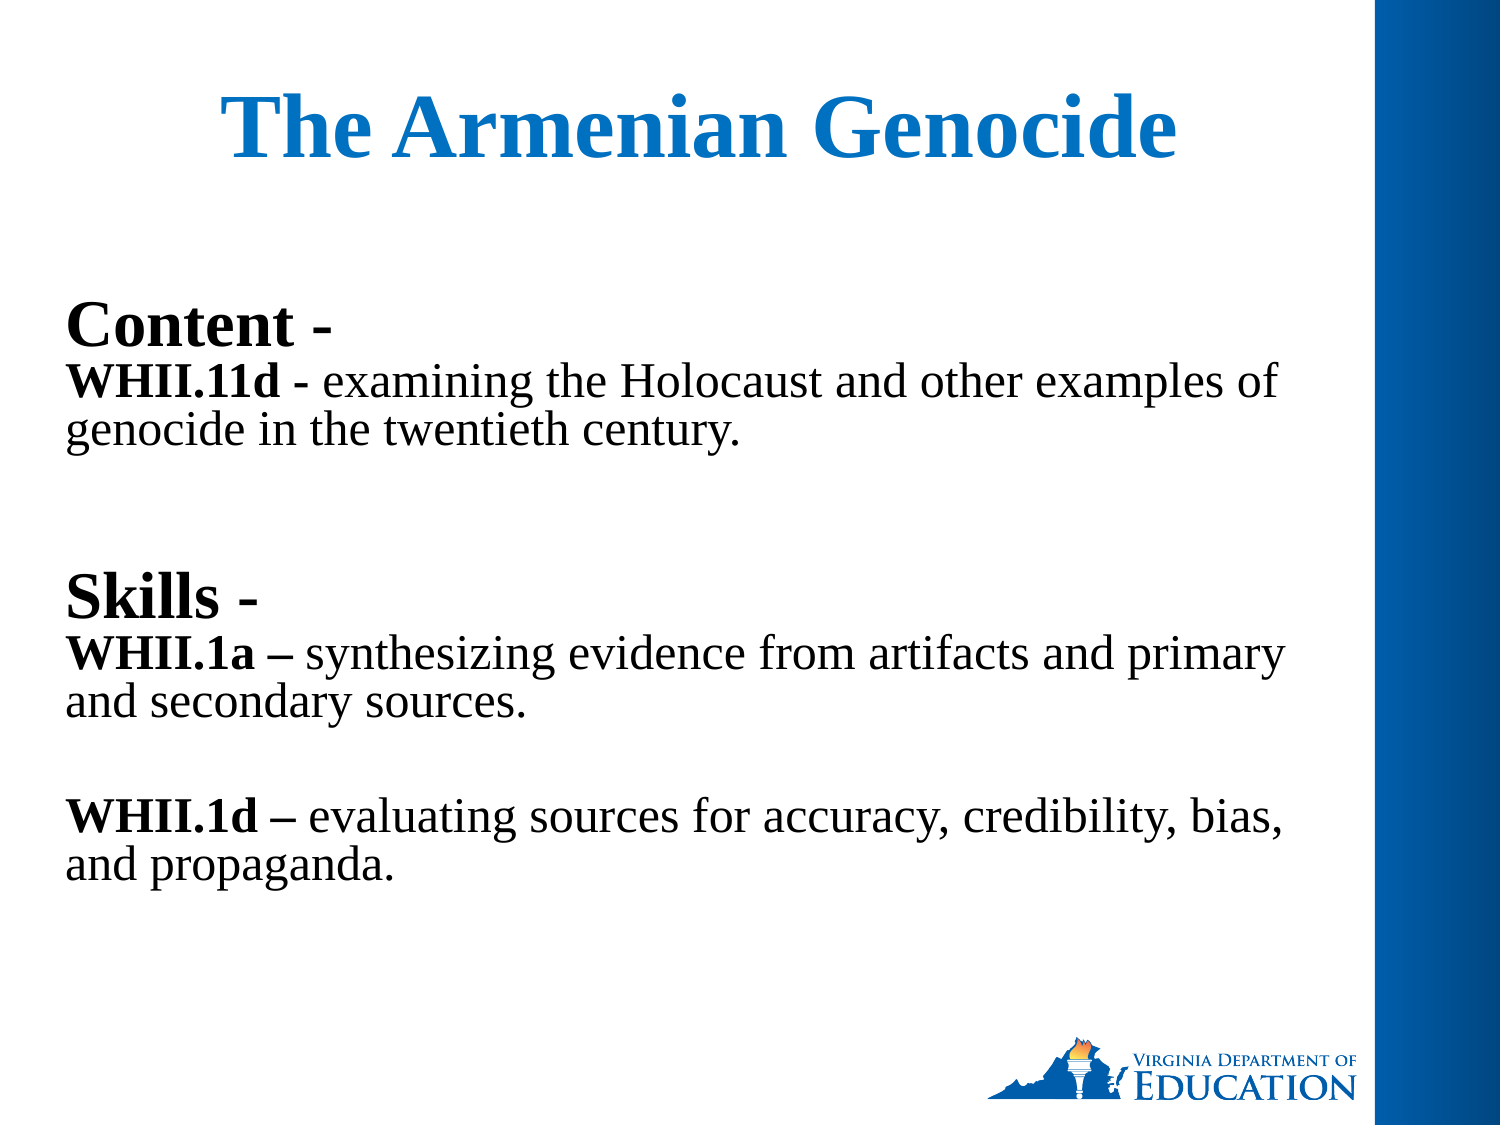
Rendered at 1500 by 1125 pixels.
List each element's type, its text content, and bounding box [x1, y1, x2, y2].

picture [987, 1037, 1357, 1100]
subtitle Content - WHII.11d - examining the Holocaust and other examples of genocide in the twentieth century. Skills - WHII.1a – synthesizing evidence from artifacts and primary and secondary sources. WHII.1d – evaluating sources for accuracy, credibility, bias, and propaganda. [50, 288, 1350, 1028]
title The Armenian Genocide [50, 0, 1350, 242]
